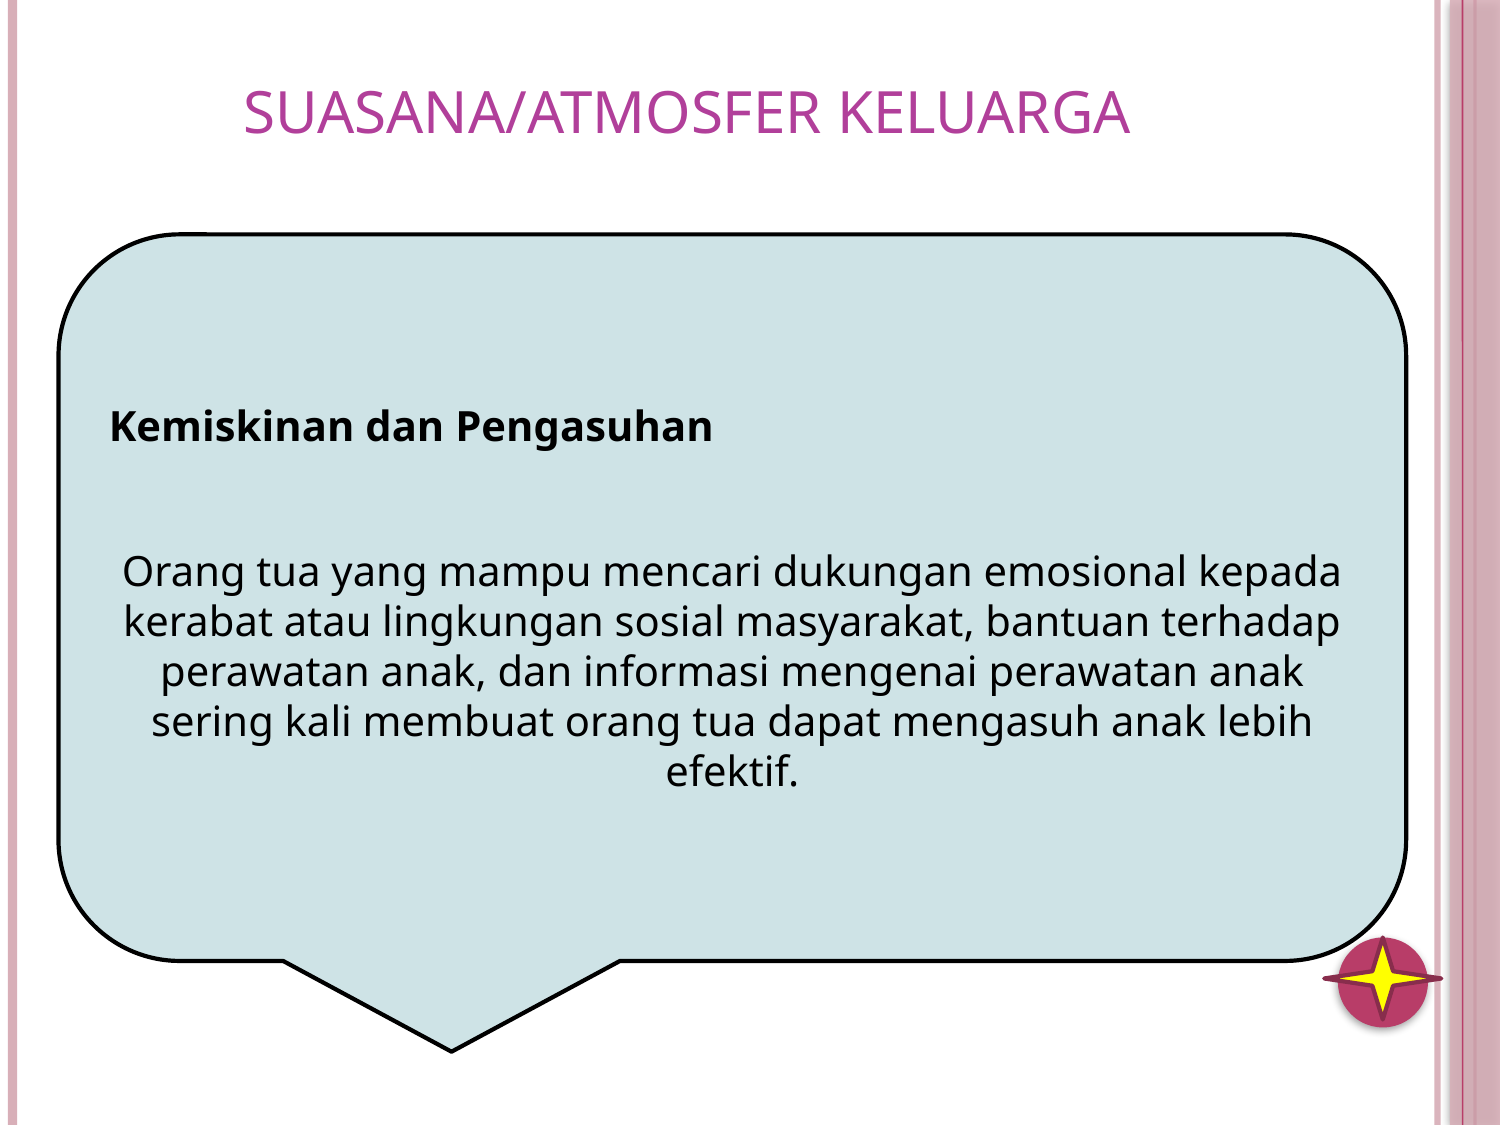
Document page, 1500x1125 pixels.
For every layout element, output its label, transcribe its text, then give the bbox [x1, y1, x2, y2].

text_box Kemiskinan dan Pengasuhan Orang tua yang mampu mencari dukungan emosional kepada kerabat atau lingkungan sosial masyarakat, bantuan terhadap perawatan anak, dan informasi mengenai perawatan anak sering kali membuat orang tua dapat mengasuh anak lebih efektif. [56, 232, 1409, 1054]
title suasana/atmosfer keluarga [75, 45, 1300, 153]
text_box [1322, 935, 1444, 1022]
